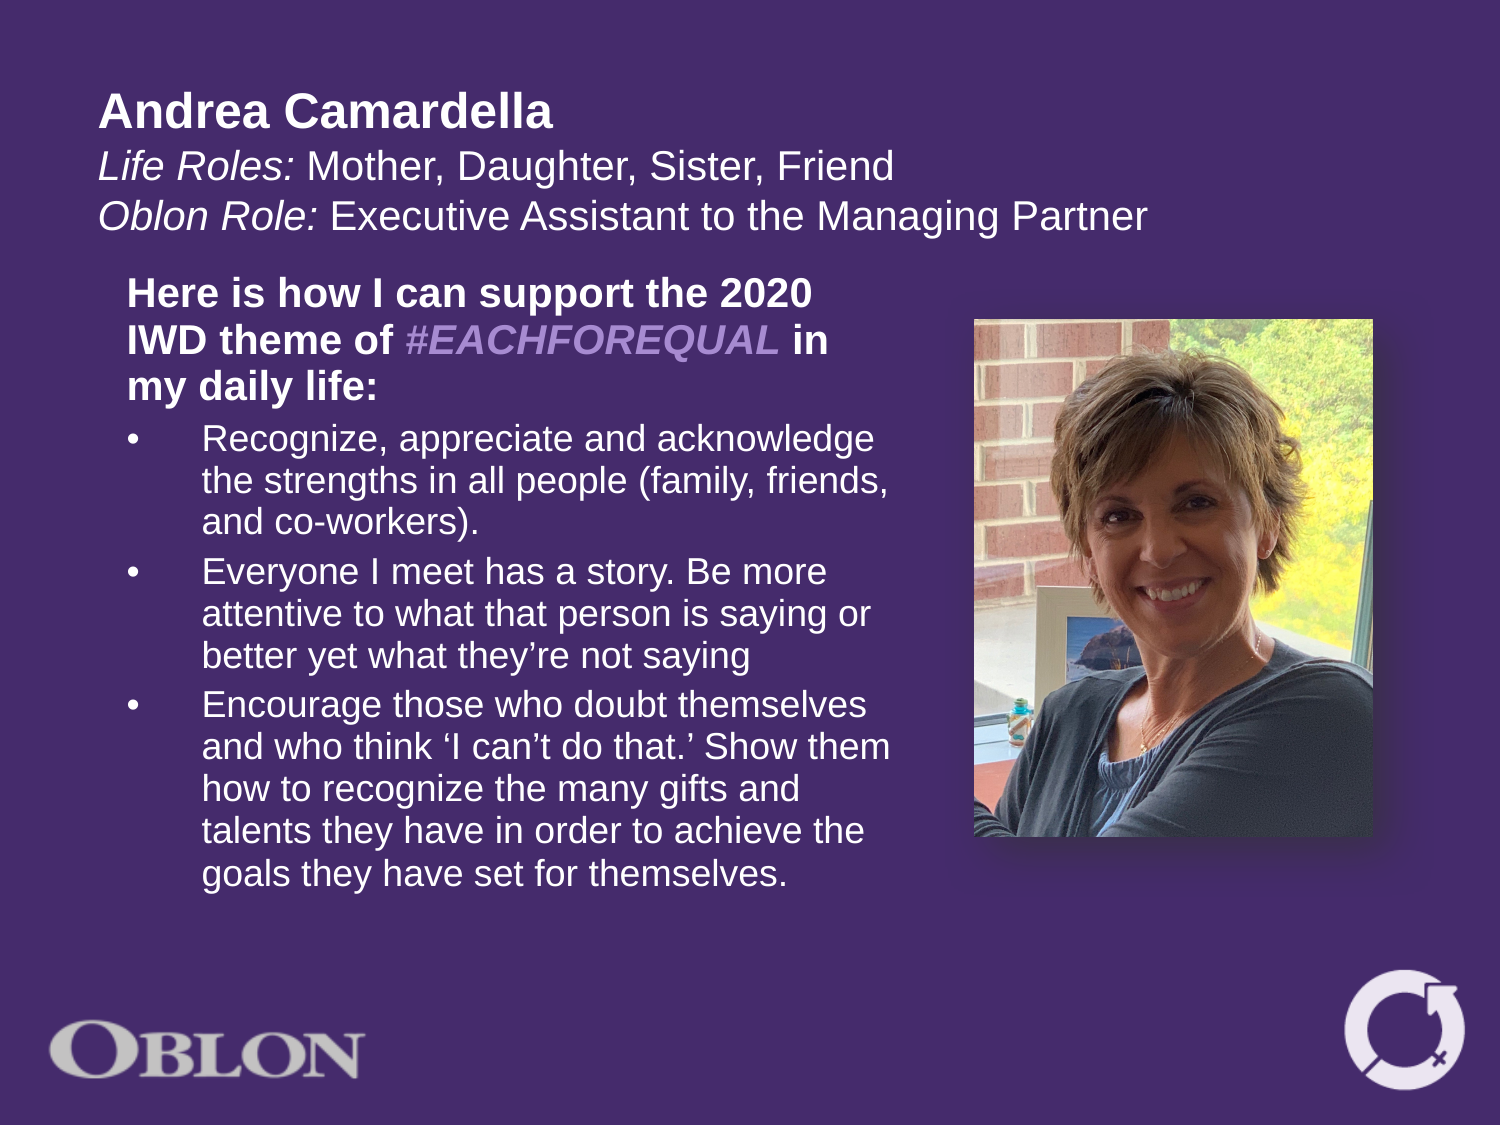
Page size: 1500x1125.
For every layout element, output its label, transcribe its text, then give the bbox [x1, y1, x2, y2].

list Andrea Camardella Life Roles: Mother, Daughter, Sister, Friend Oblon Role: Executive Assistant to the Managing Partner [82, 85, 1359, 232]
picture [974, 319, 1373, 837]
list Here is how I can support the 2020 IWD theme of #EACHFOREQUAL in my daily life: Recognize, appreciate and acknowledge the strengths in all people (family, friends, and co-workers). Everyone I meet has a story. Be more attentive to what that person is saying or better yet what they’re not saying Encourage those who doubt themselves and who think ‘I can’t do that.’ Show them how to recognize the many gifts and talents they have in order to achieve the goals they have set for themselves. [111, 262, 910, 967]
